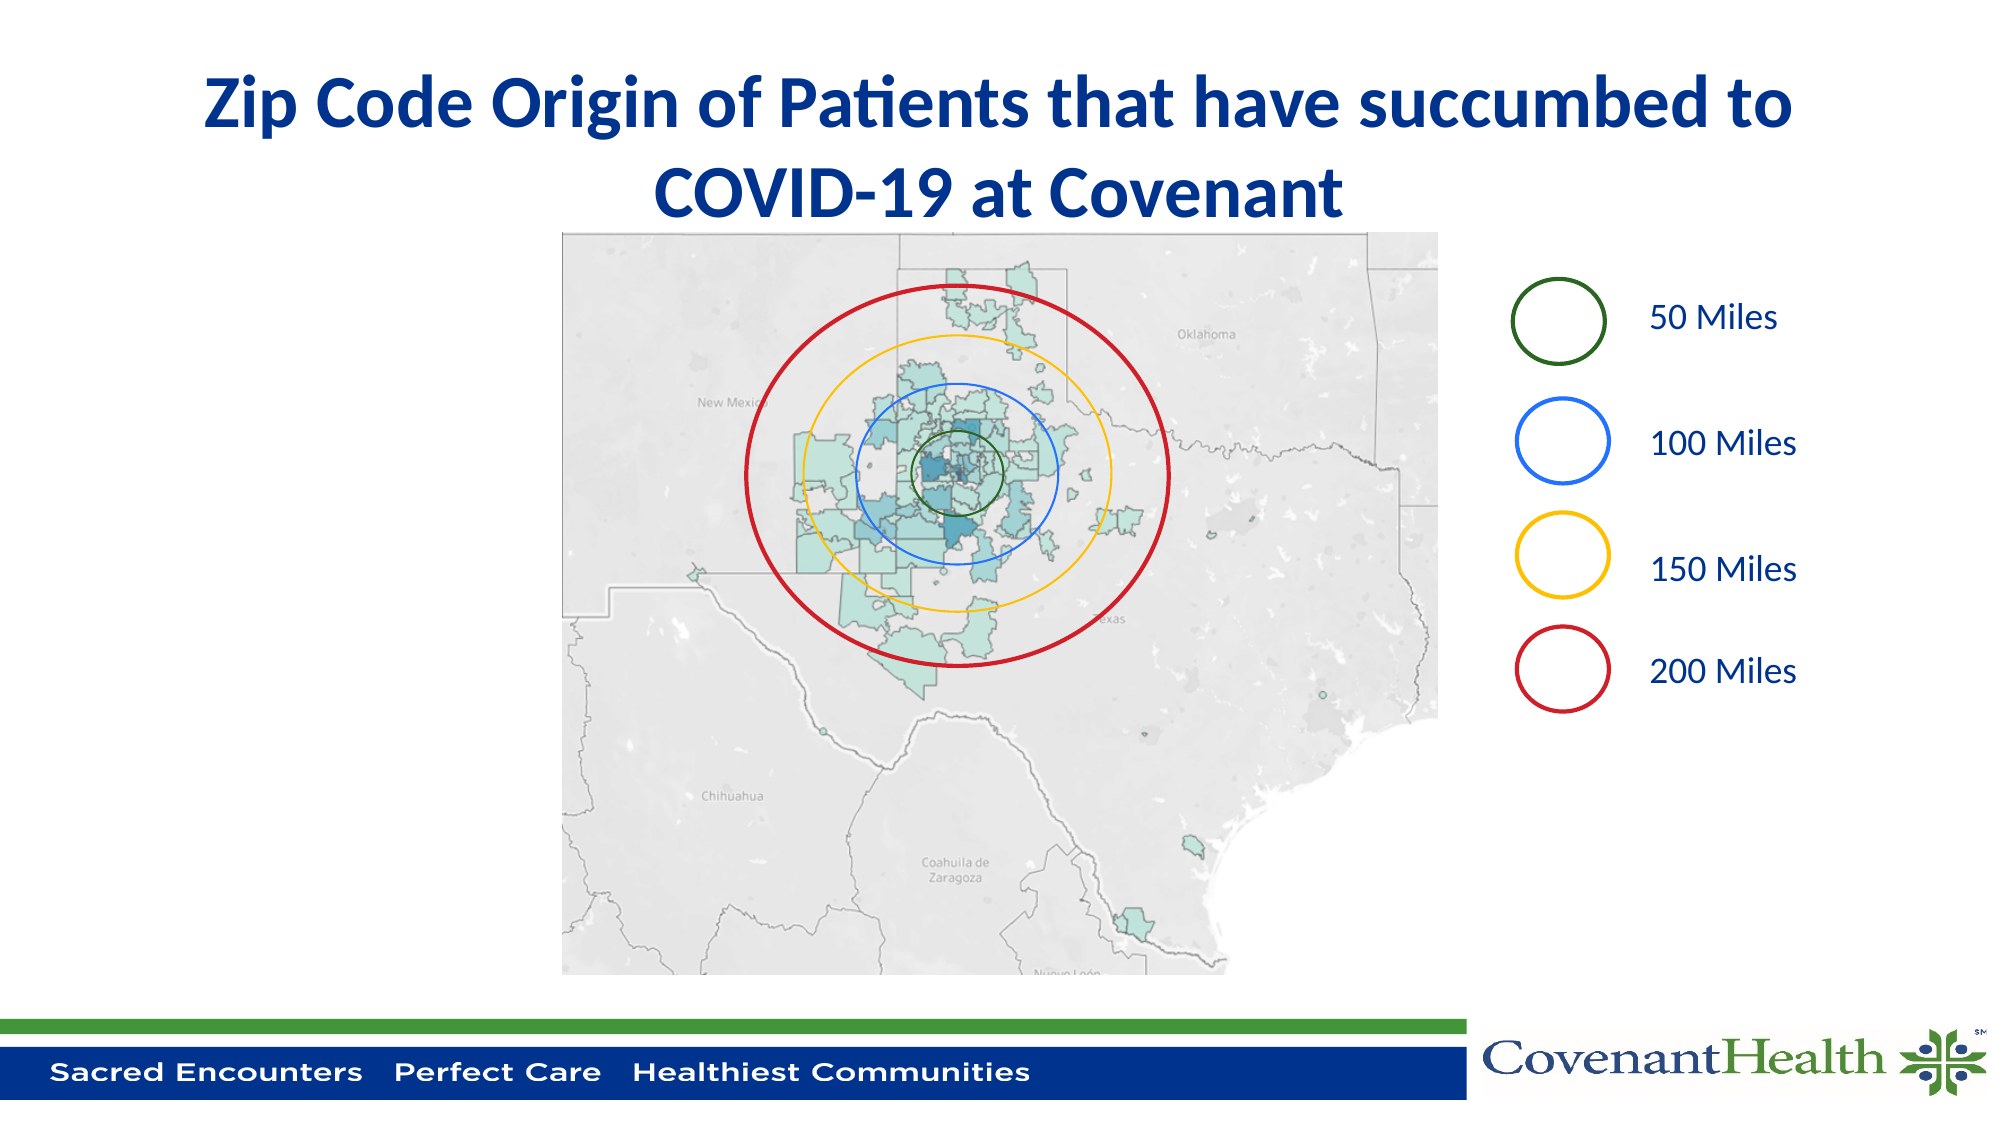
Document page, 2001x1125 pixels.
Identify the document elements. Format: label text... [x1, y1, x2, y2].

picture [1483, 1029, 1987, 1096]
text_box [1514, 624, 1612, 714]
text_box 50 Miles [1634, 284, 1794, 344]
title Zip Code Origin of Patients that have succumbed to COVID-19 at Covenant [99, 45, 1900, 233]
text_box [1514, 396, 1612, 486]
text_box [1514, 510, 1612, 600]
text_box [1510, 276, 1607, 366]
picture [50, 1062, 1029, 1081]
text_box 100 Miles [1634, 410, 1813, 471]
text_box 200 Miles [1634, 638, 1813, 699]
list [561, 232, 1439, 976]
text_box 150 Miles [1634, 536, 1813, 597]
